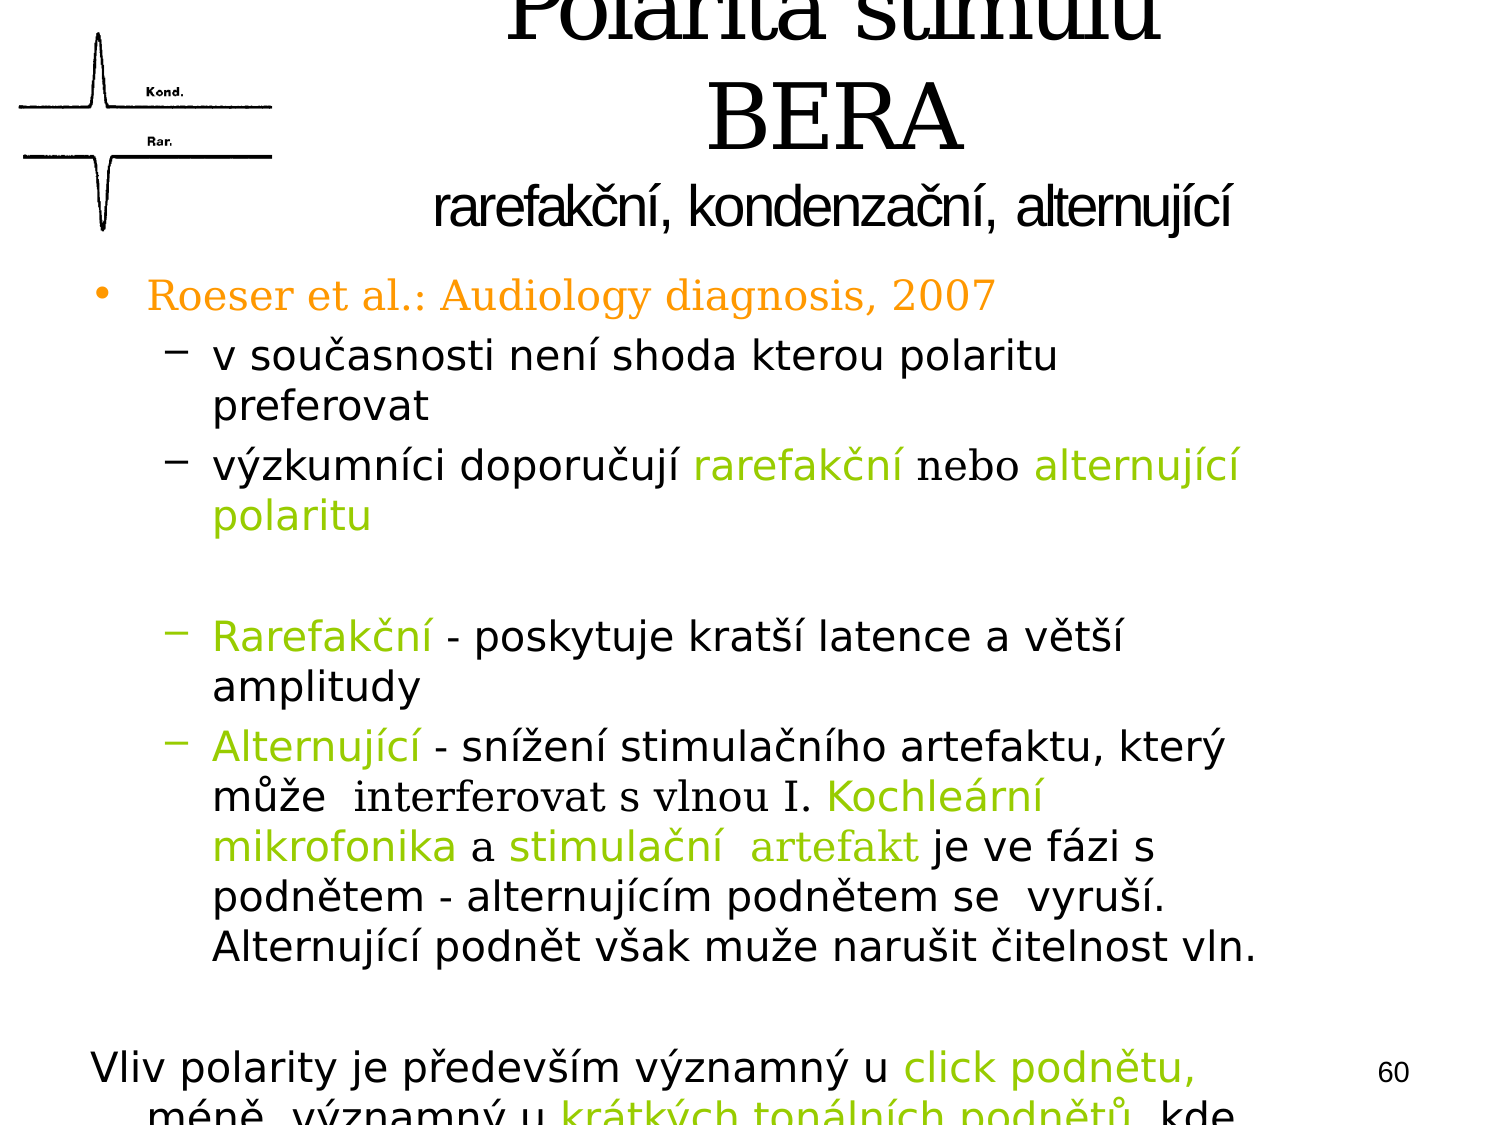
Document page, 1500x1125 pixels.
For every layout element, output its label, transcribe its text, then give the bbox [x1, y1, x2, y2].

slide_number 60 [1079, 1046, 1425, 1103]
text_box Roeser et al.: Audiology diagnosis, 2007 v současnosti není shoda kterou polaritu preferovat výzkumníci doporučují rarefakční nebo alternující polaritu Rarefakční - poskytuje kratší latence a větší amplitudy Alternující - snížení stimulačního artefaktu, který může interferovat s vlnou I. Kochleární mikrofonika a stimulační artefakt je ve fázi s podnětem - alternujícím podnětem se vyruší. Alternující podnět však muže narušit čitelnost vln. Vliv polarity je především významný u click podnětu, méně významný u krátkých tonálních podnětů, kde však alternující polarita vede k rozšíření vrcholů a zhoršení čitelnosti vln u nízkých frekvencí. [87, 256, 1270, 1125]
title Polarita stimulu BERA rarefakční, kondenzační, alternující [376, 0, 1290, 238]
text_box [17, 19, 278, 239]
